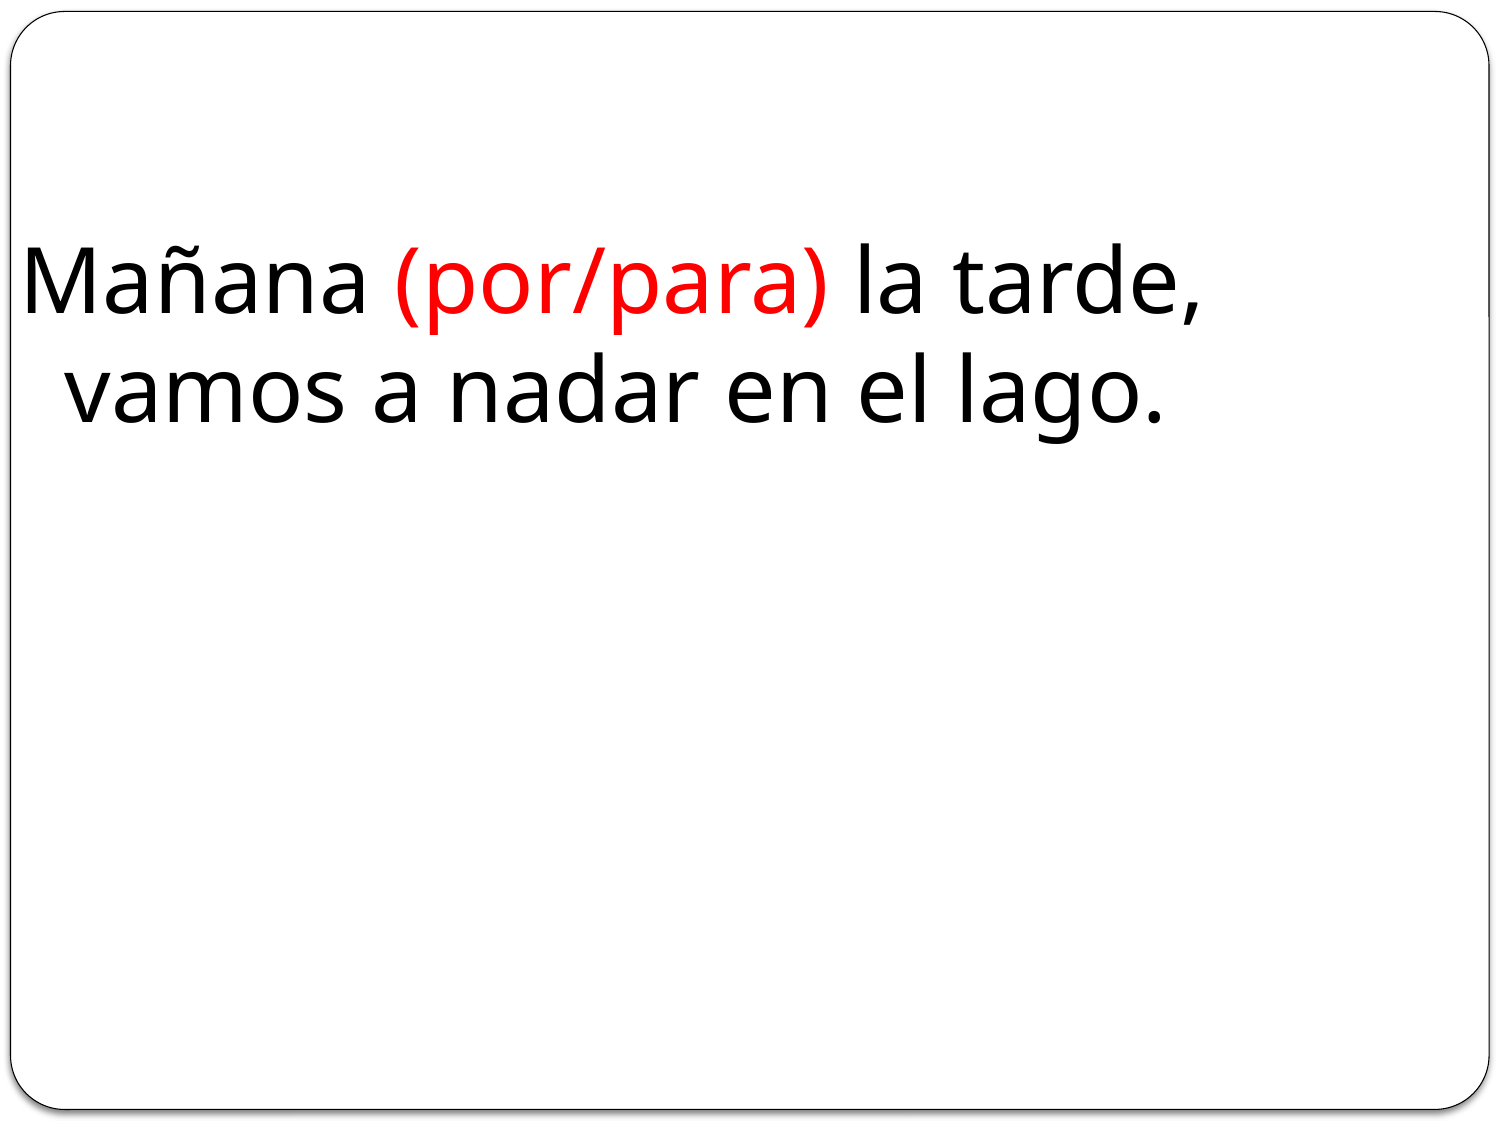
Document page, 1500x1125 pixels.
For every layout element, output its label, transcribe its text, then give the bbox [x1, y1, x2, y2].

list Mañana (por/para) la tarde, vamos a nadar en el lago. [4, 5, 1500, 658]
